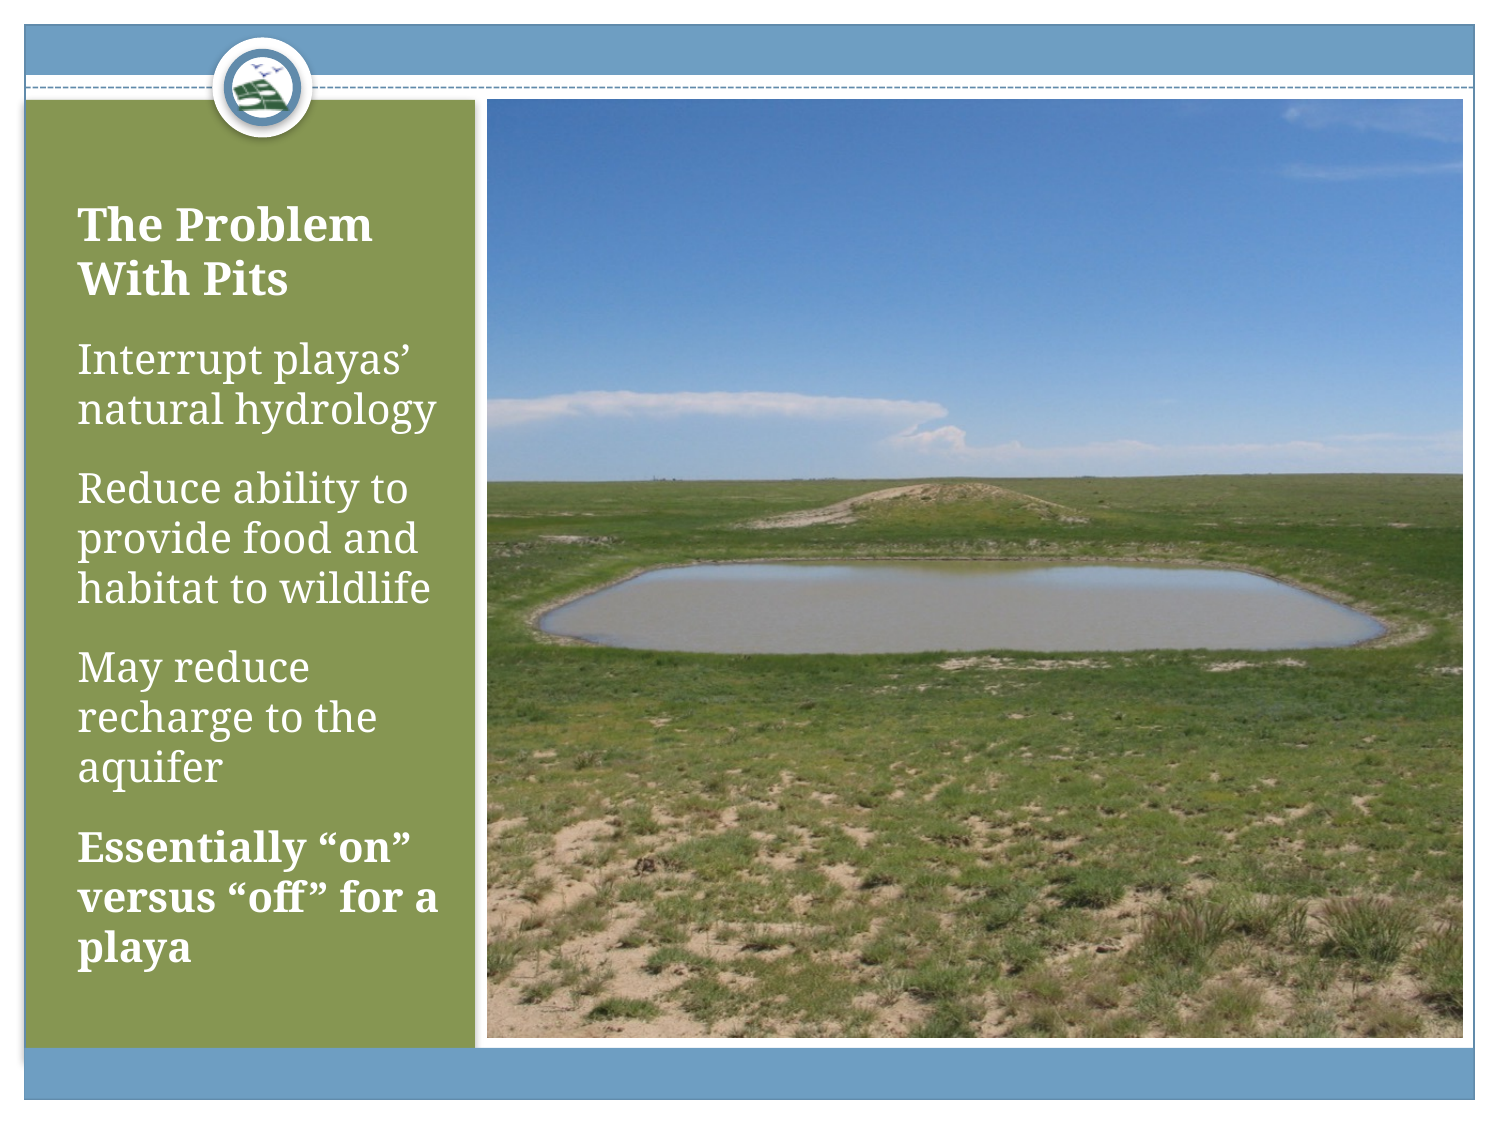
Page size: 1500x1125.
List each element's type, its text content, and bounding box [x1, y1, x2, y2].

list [487, 99, 1463, 1038]
list Interrupt playas’ natural hydrology Reduce ability to provide food and habitat to wildlife May reduce recharge to the aquifer Essentially “on” versus “off” for a playa [62, 324, 475, 1005]
title The Problem With Pits [62, 149, 450, 313]
picture [233, 64, 290, 111]
